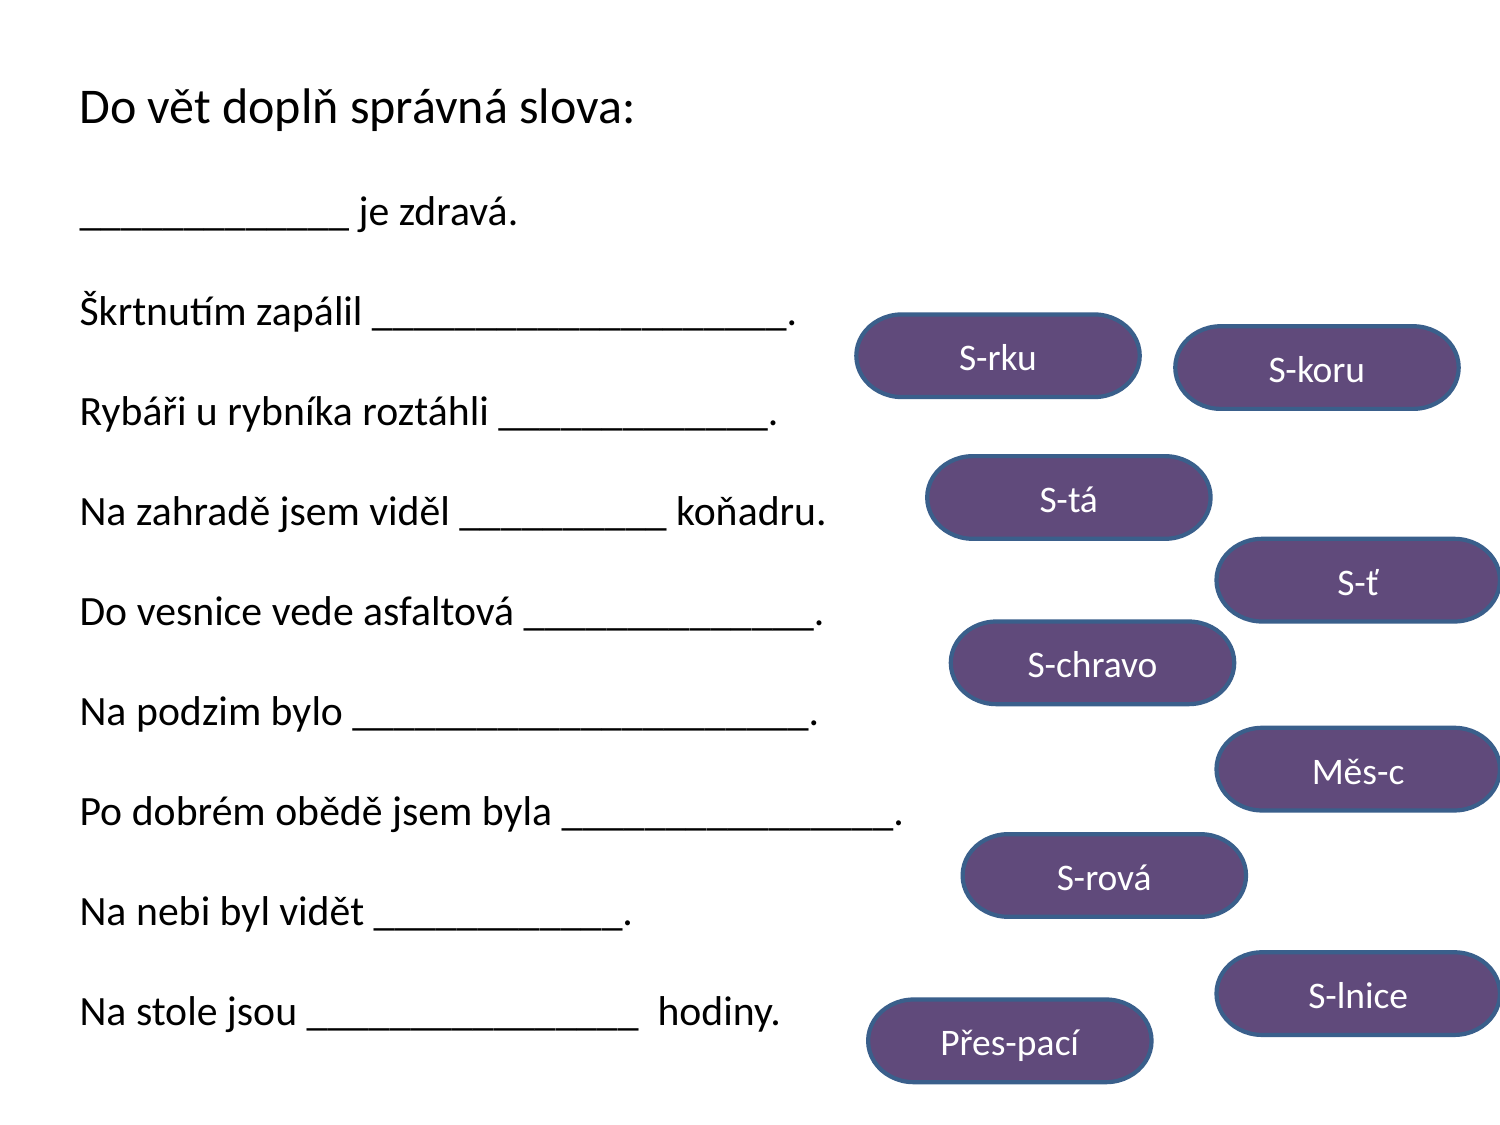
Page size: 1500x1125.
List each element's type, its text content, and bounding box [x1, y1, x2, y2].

text_box Měs-c [1214, 725, 1500, 813]
text_box S-rová [960, 832, 1249, 919]
text_box S-ť [1214, 536, 1500, 624]
text_box S-lnice [1214, 950, 1500, 1038]
text_box Přes-pací [866, 997, 1154, 1085]
text_box S-tá [925, 454, 1213, 541]
text_box Do vět doplň správná slova: _____________ je zdravá. Škrtnutím zapálil ____________________. Rybáři u rybníka roztáhli _____________. Na zahradě jsem viděl __________ koňadru. Do vesnice vede asfaltová ______________. Na podzim bylo ______________________. Po dobrém obědě jsem byla ________________. Na nebi byl vidět ____________. Na stole jsou ________________ hodiny. [64, 66, 1034, 1042]
text_box S-rku [854, 312, 1142, 400]
text_box S-koru [1173, 324, 1461, 411]
text_box S-chravo [948, 619, 1237, 707]
